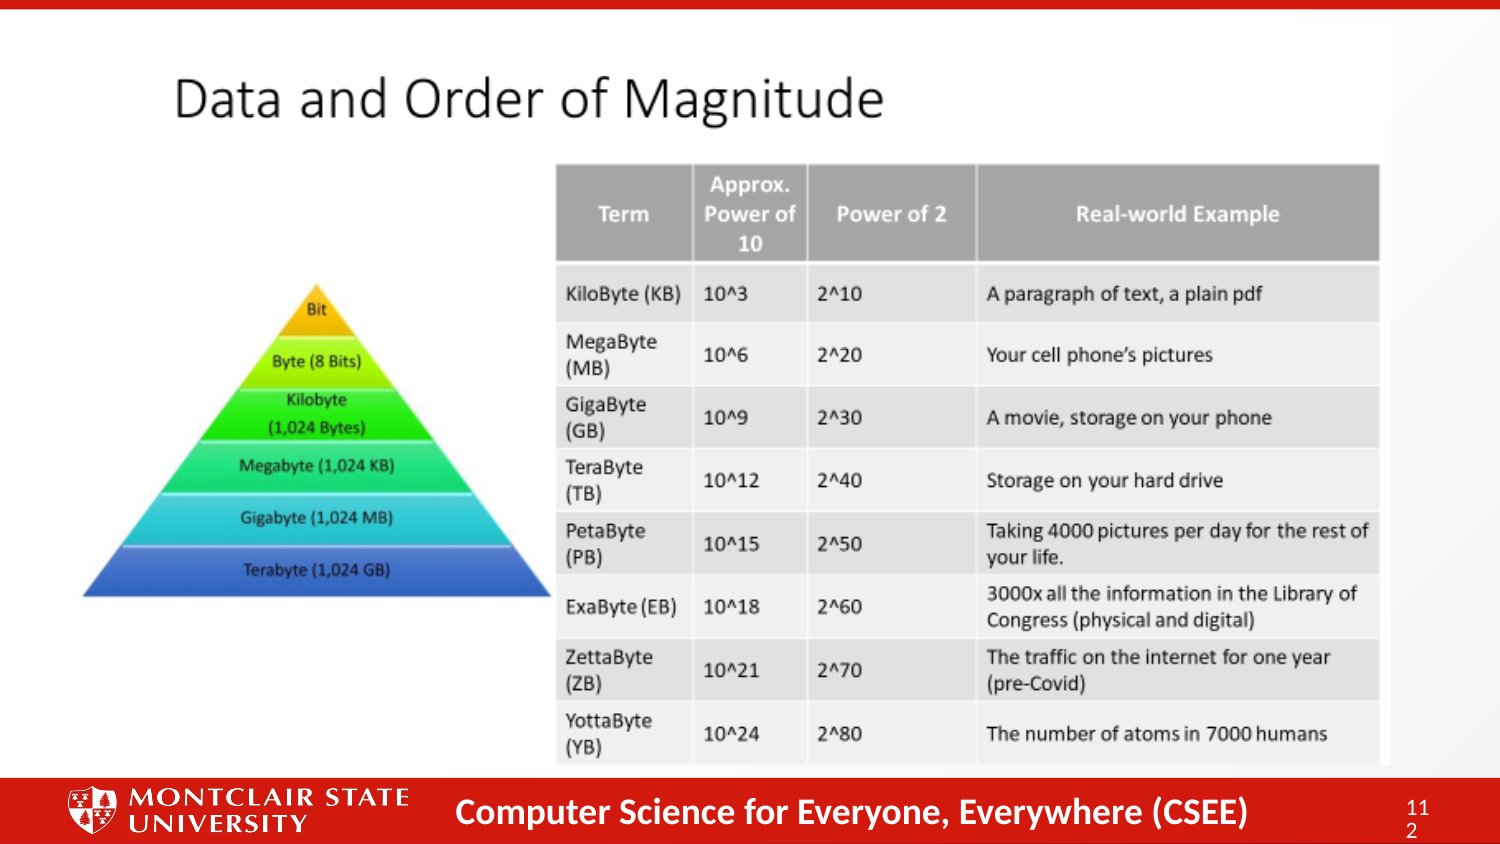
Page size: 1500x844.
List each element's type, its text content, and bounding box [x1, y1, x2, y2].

text_box Computer Science for Everyone, Everywhere (CSEE) [442, 781, 1383, 831]
text_box [0, 777, 1500, 844]
picture [72, 22, 1391, 765]
text_box [0, 0, 1500, 10]
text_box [51, 781, 416, 840]
slide_number ‹#› [1401, 791, 1434, 821]
